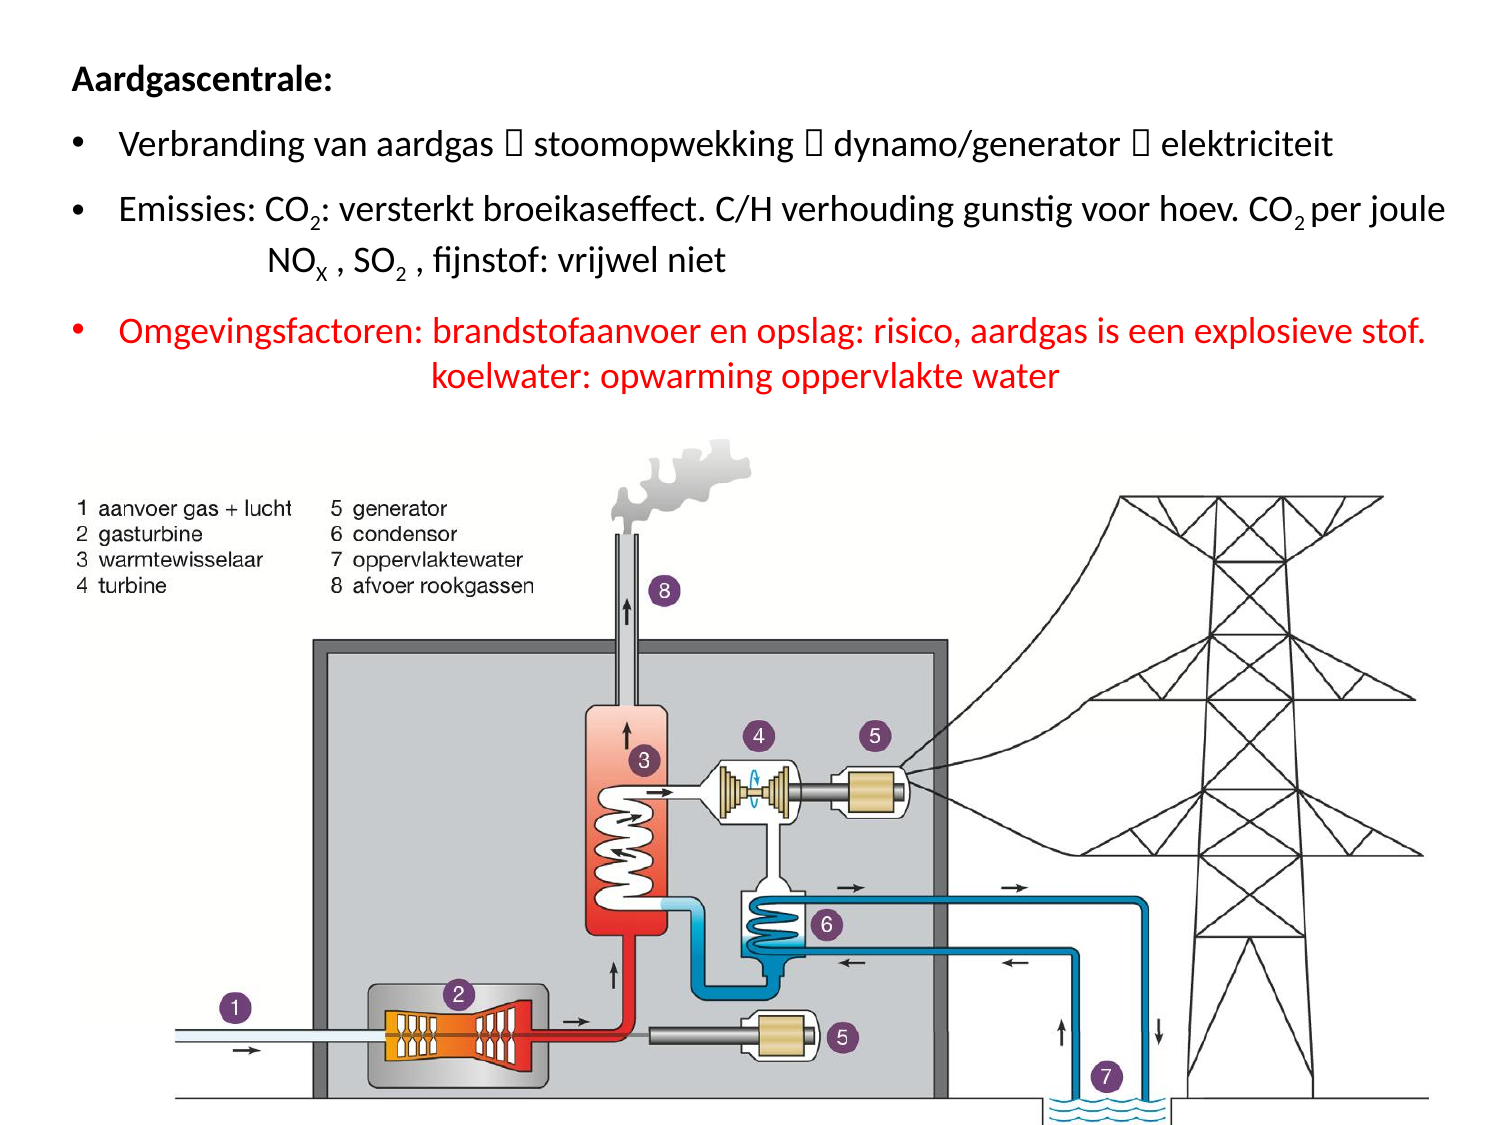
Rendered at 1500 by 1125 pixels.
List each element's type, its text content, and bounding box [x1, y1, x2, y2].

text_box Aardgascentrale: Verbranding van aardgas  stoomopwekking  dynamo/generator  elektriciteit Emissies: CO2: versterkt broeikaseffect. C/H verhouding gunstig voor hoev. CO2 per joule NOX , SO2 , fijnstof: vrijwel niet Omgevingsfactoren: brandstofaanvoer en opslag: risico, aardgas is een explosieve stof. koelwater: opwarming oppervlakte water [56, 46, 1489, 424]
picture [68, 419, 1432, 1125]
